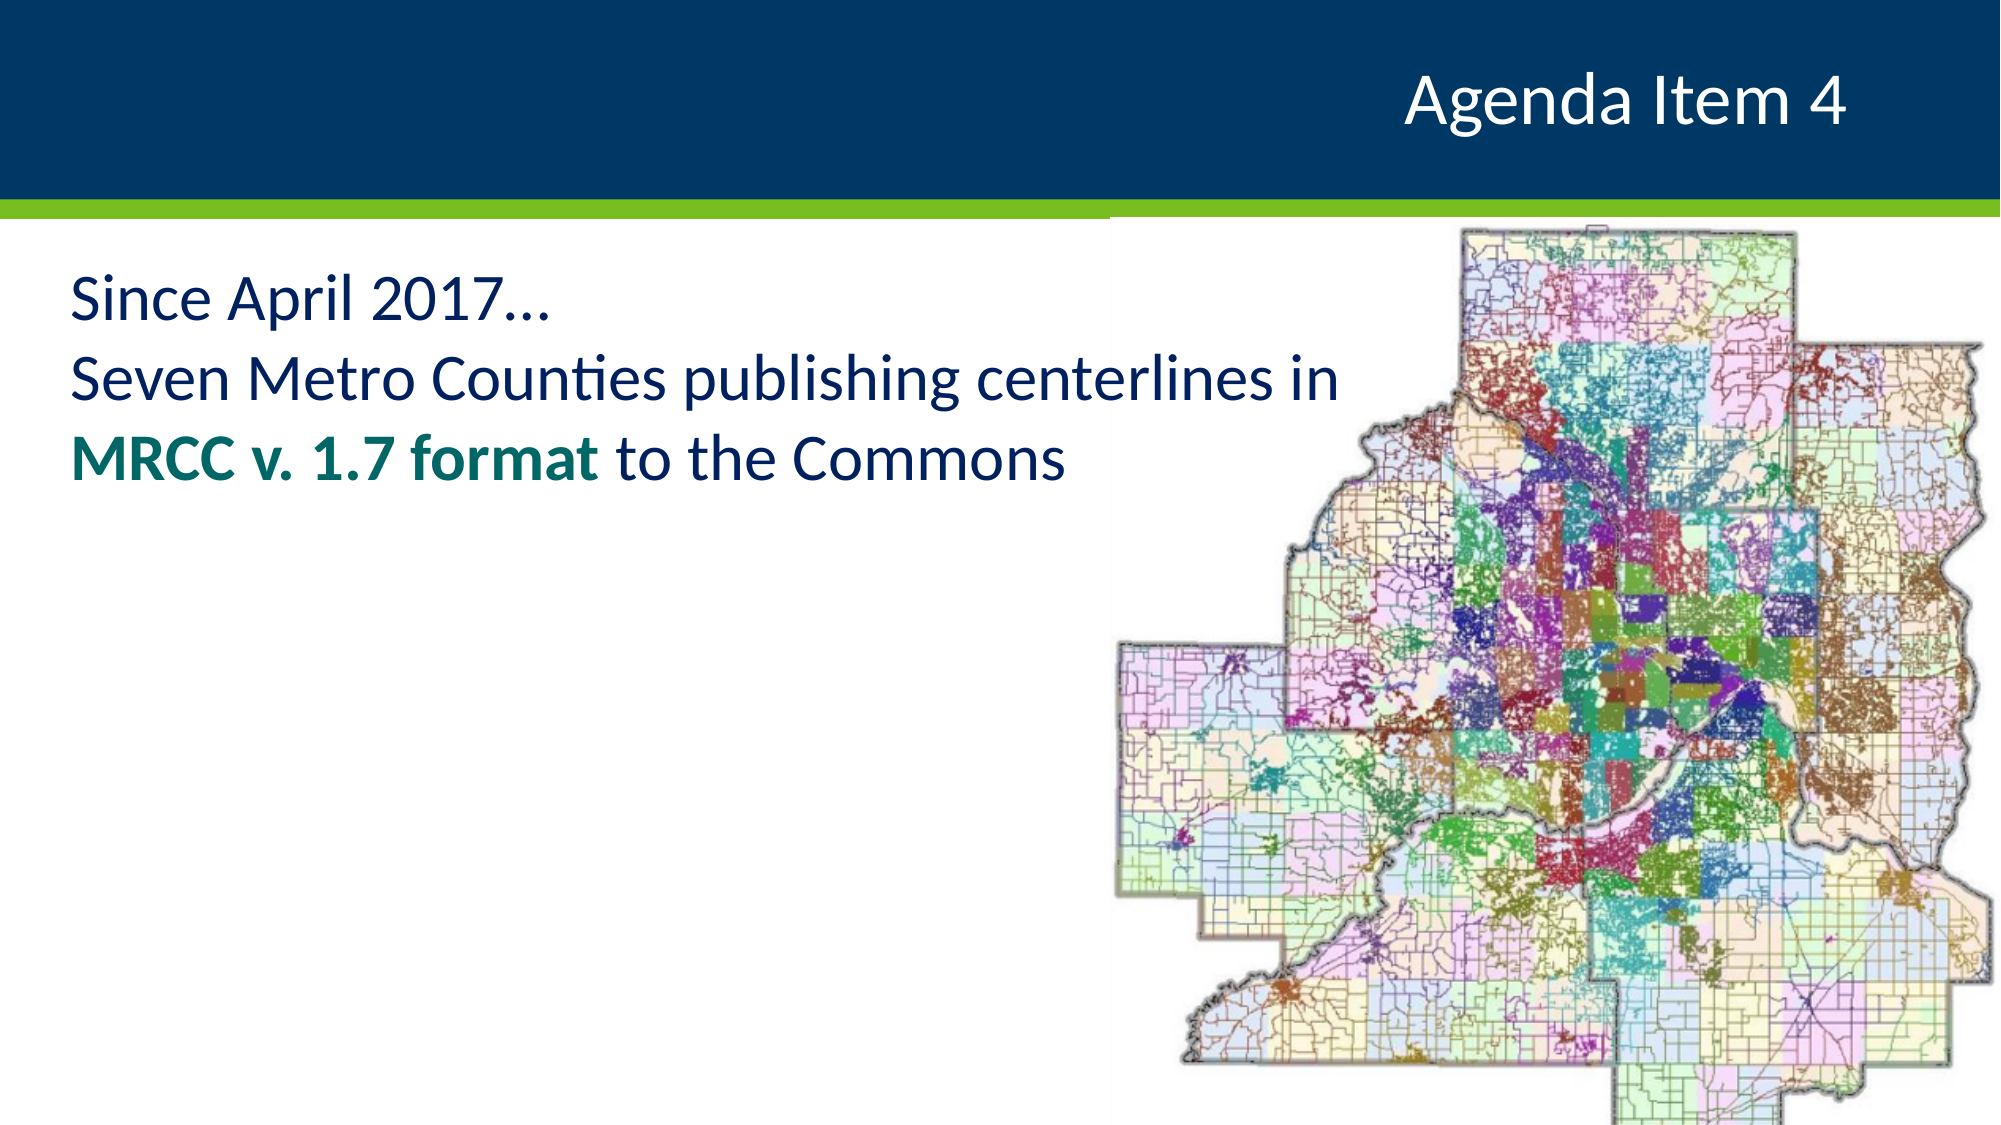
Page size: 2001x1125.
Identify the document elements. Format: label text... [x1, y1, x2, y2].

picture [1110, 216, 2000, 1125]
title Agenda Item 4 [137, 24, 1863, 175]
text_box Since April 2017… Seven Metro Counties publishing centerlines in MRCC v. 1.7 format to the Commons [55, 246, 1110, 1066]
